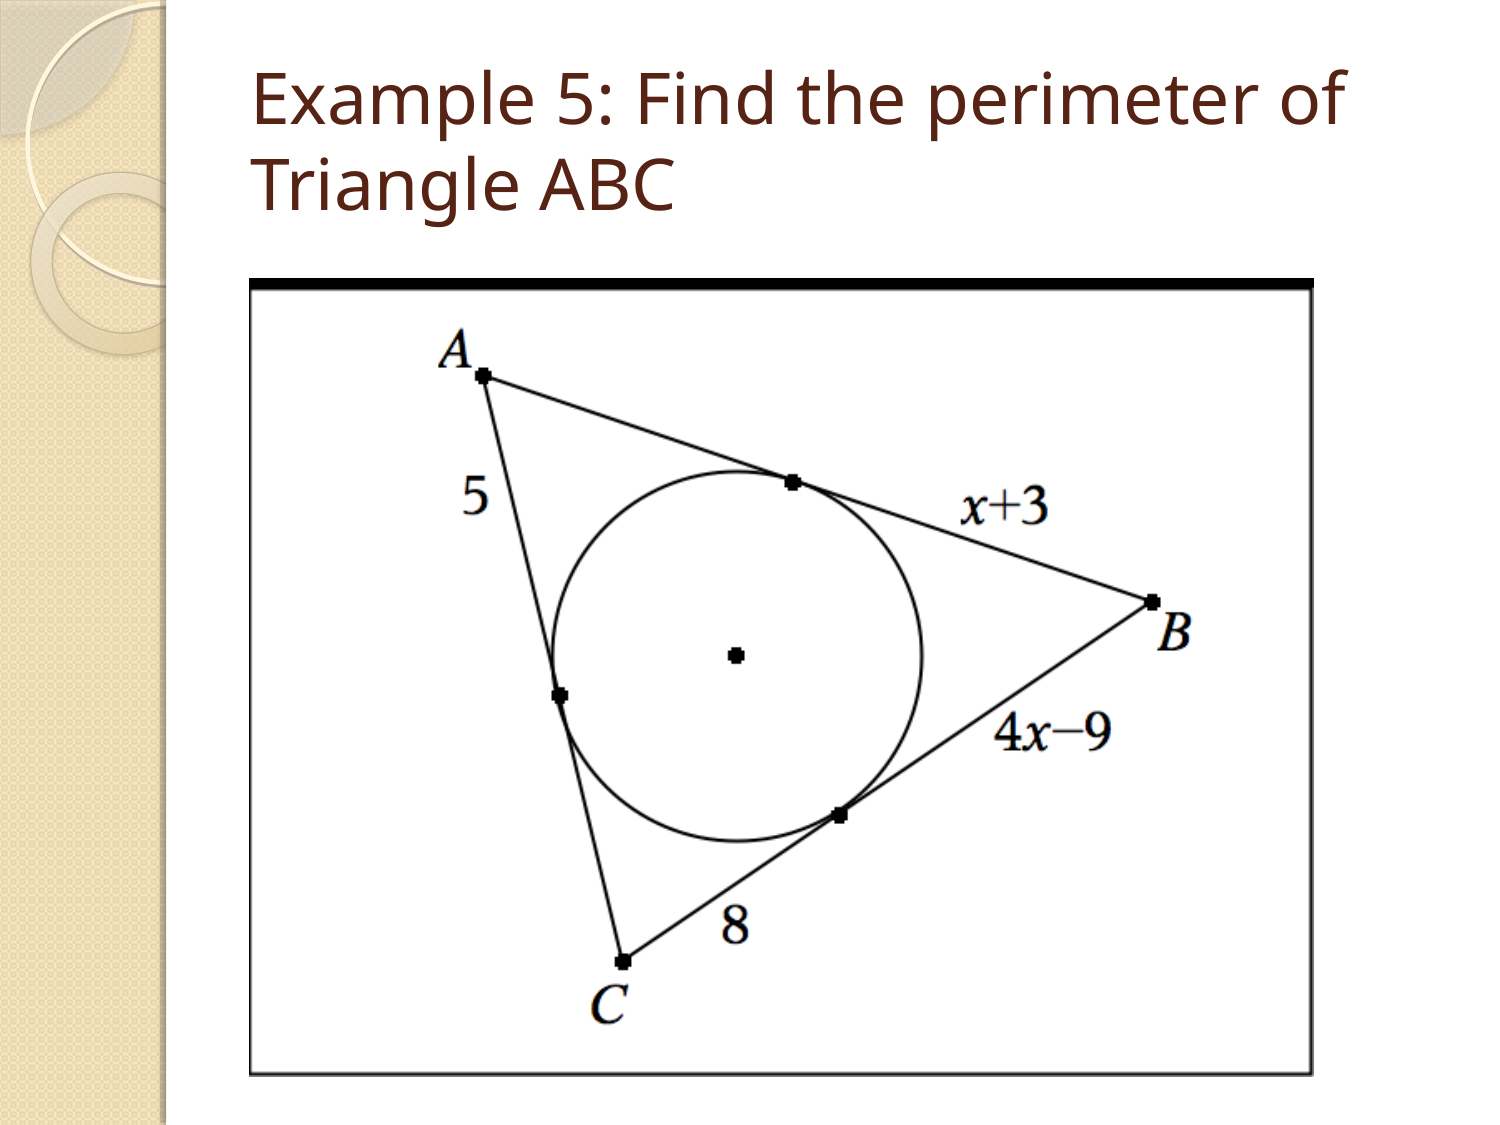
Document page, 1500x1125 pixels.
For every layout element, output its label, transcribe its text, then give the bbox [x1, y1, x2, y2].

title Example 5: Find the perimeter of Triangle ABC [235, 45, 1466, 233]
picture [249, 278, 1314, 1077]
